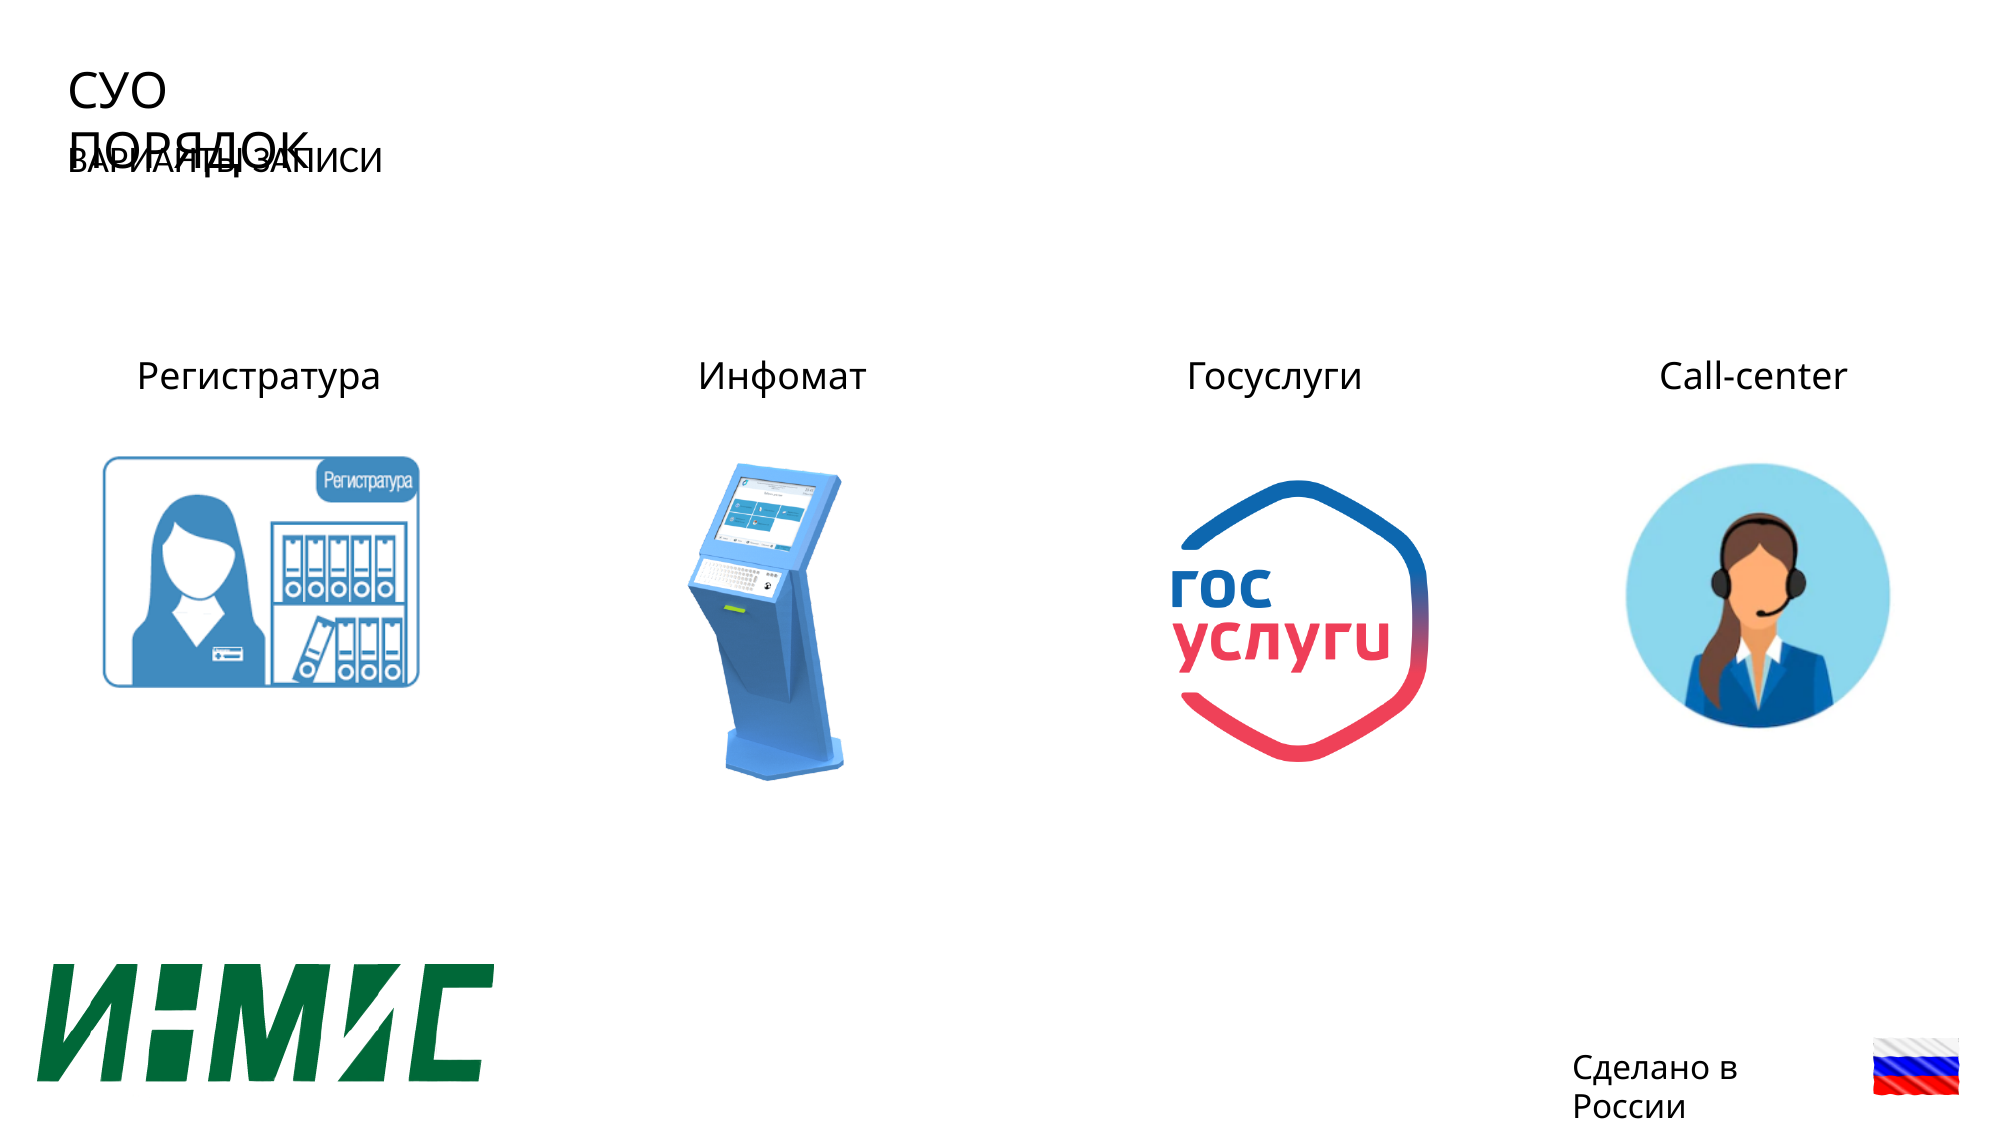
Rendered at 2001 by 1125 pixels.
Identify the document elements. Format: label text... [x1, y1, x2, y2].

text_box Сделано в России [1557, 1038, 1866, 1125]
picture [1865, 1032, 1967, 1100]
picture [33, 964, 494, 1098]
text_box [98, 344, 1902, 791]
text_box СУО ПОРЯДОК [52, 51, 420, 127]
text_box ВАРИАНТЫ ЗАПИСИ [52, 127, 420, 188]
